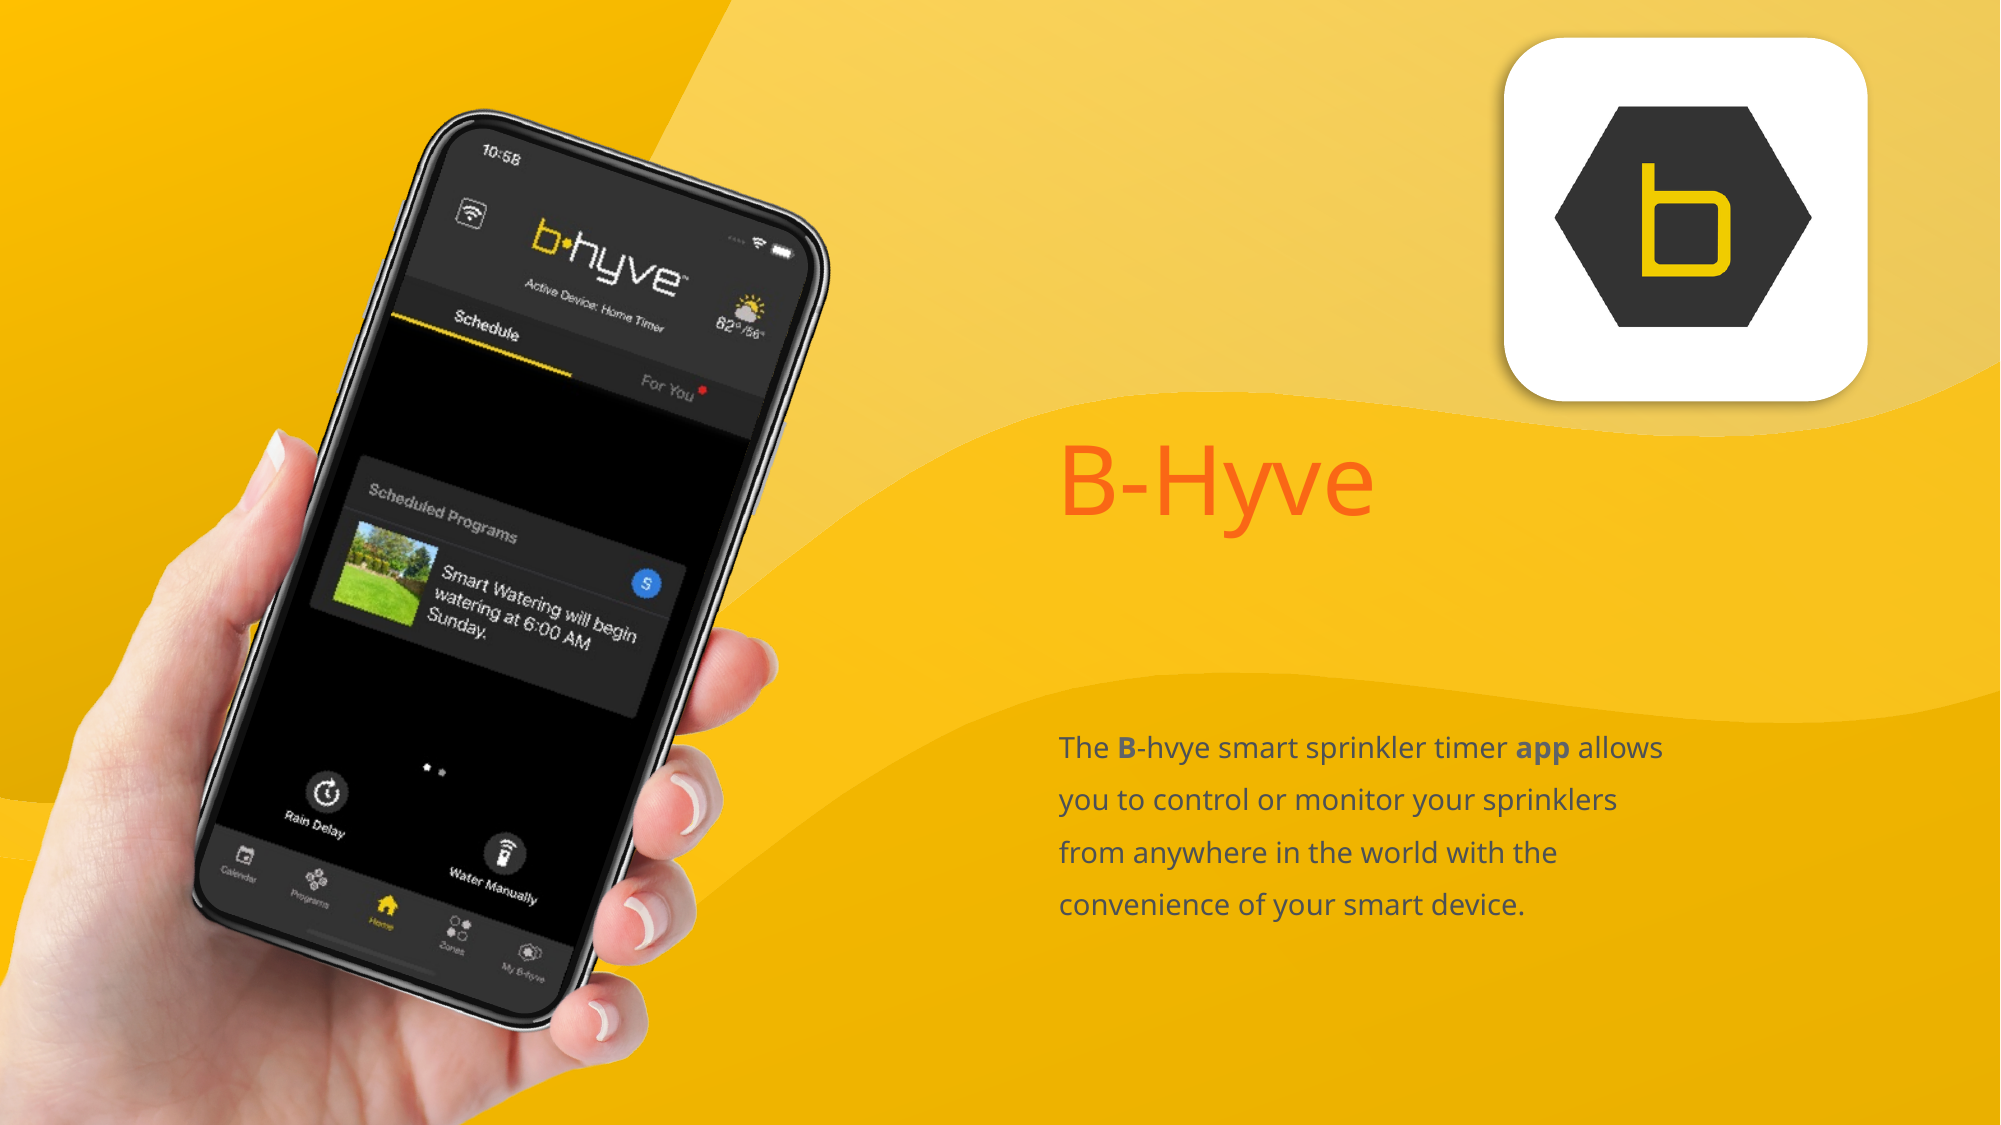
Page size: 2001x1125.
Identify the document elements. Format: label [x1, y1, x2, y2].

picture [1504, 37, 1868, 402]
picture [0, 0, 952, 1125]
text_box [1041, 410, 1717, 926]
